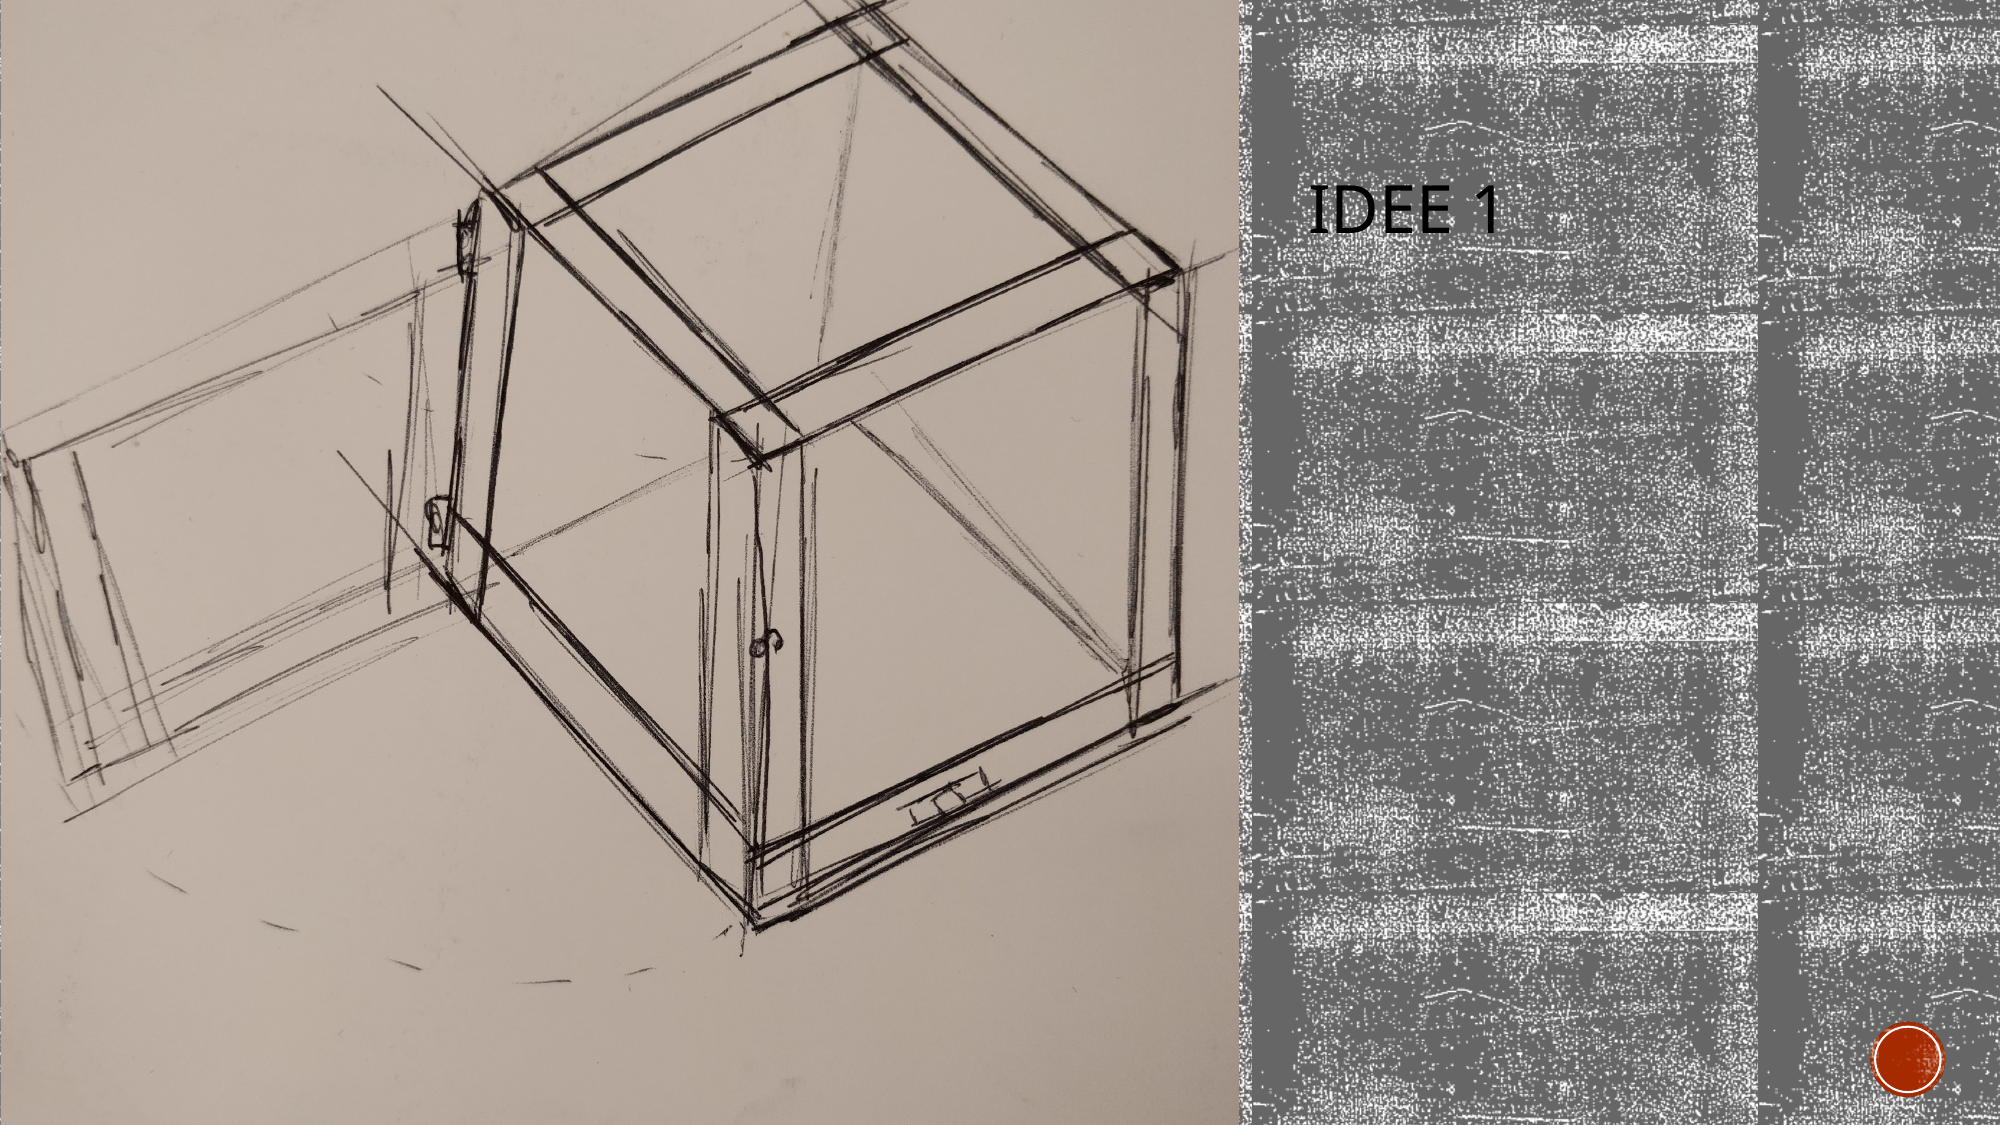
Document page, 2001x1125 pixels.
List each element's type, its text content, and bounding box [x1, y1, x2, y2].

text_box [1871, 1023, 1944, 1096]
text_box [1240, 0, 2000, 1125]
picture [0, 0, 1239, 1125]
title Idee 1 [1293, 79, 1920, 344]
